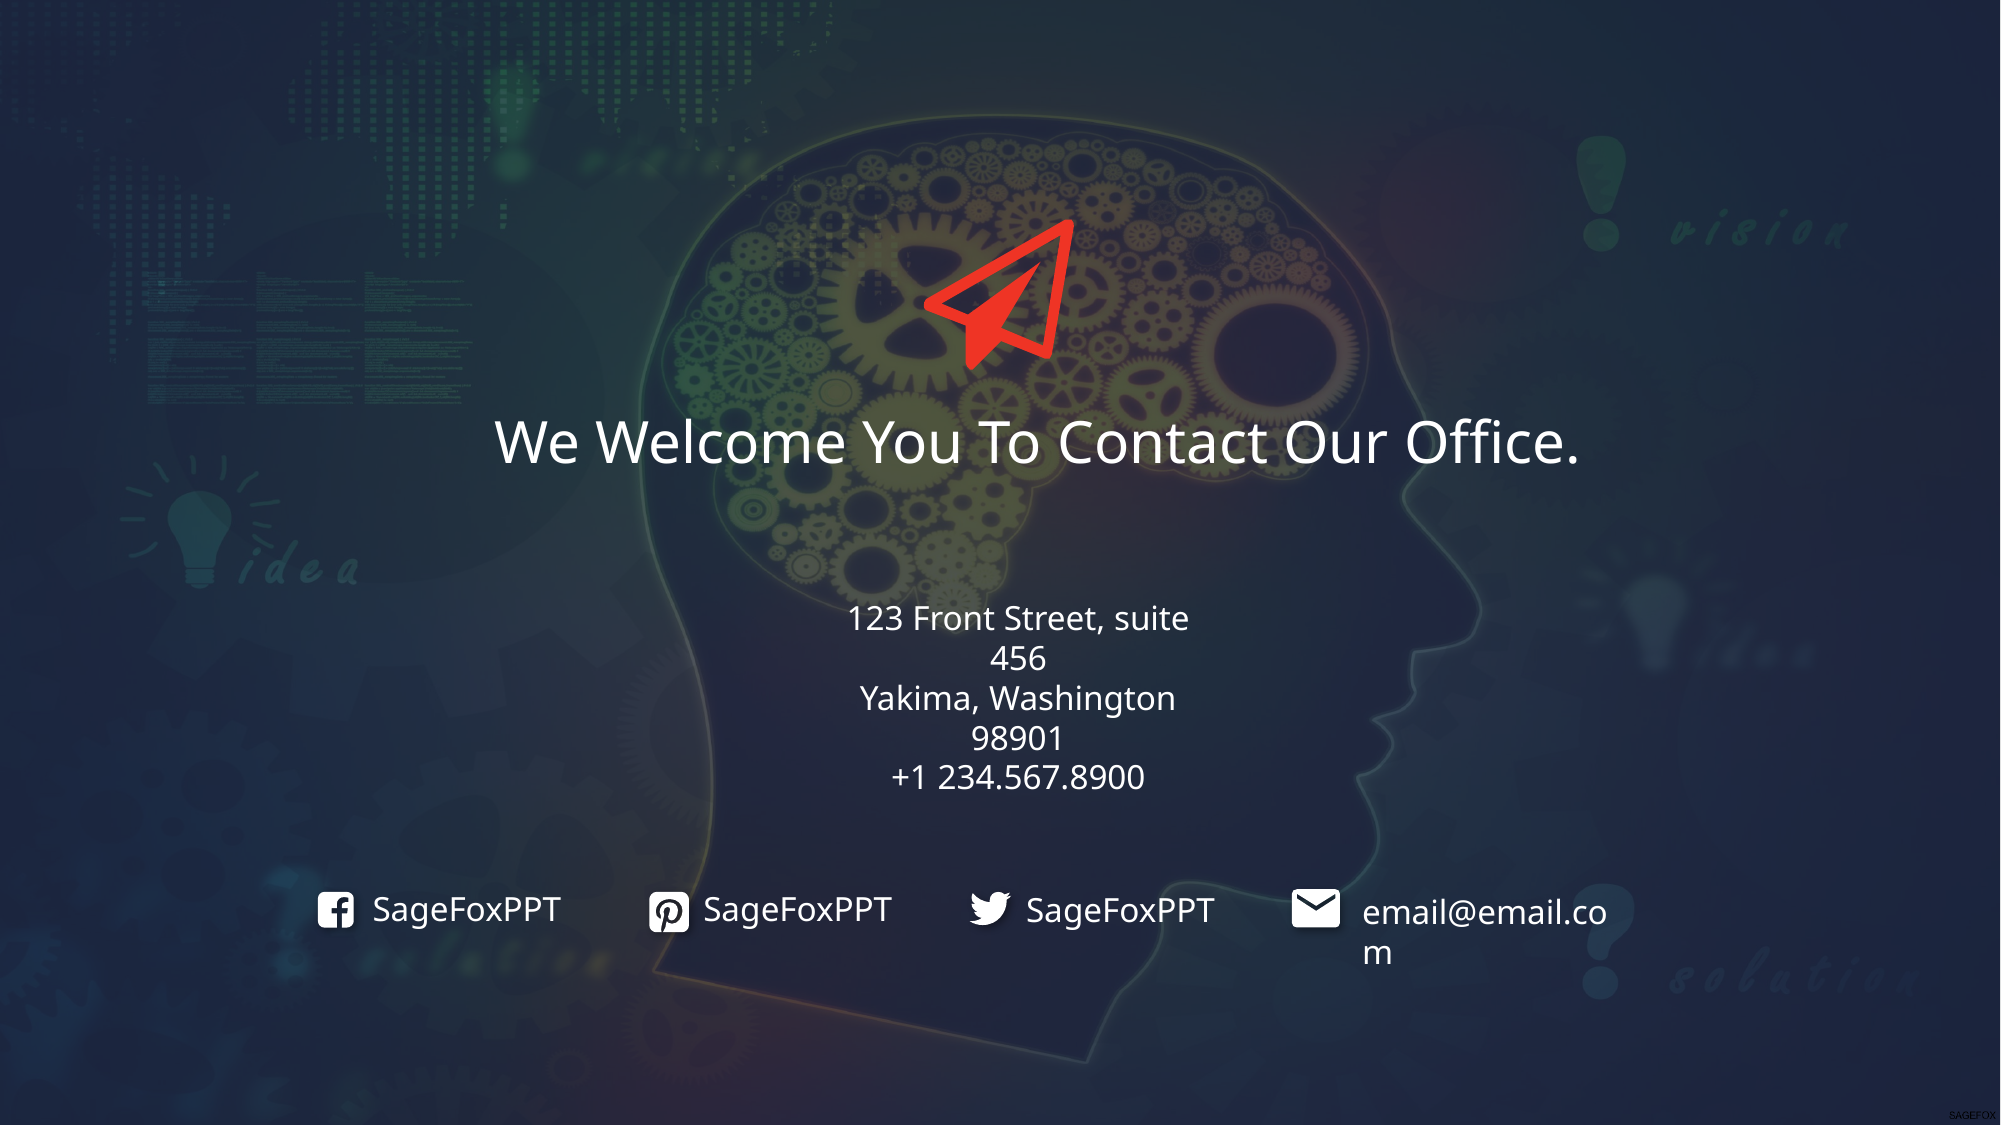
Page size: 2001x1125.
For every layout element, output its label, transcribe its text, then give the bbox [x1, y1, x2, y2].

text_box [649, 891, 688, 933]
text_box We Welcome You To Contact Our Office. [477, 398, 1598, 483]
text_box email@email.com [1347, 884, 1649, 979]
text_box [1291, 889, 1340, 928]
text_box 123 Front Street, suite 456 Yakima, Washington 98901 +1 234.567.8900 [808, 589, 1229, 804]
text_box [969, 891, 1011, 926]
text_box SageFoxPPT [1011, 881, 1252, 937]
text_box [317, 891, 354, 928]
text_box SageFoxPPT [357, 880, 598, 936]
text_box SageFoxPPT [688, 880, 929, 936]
text_box [923, 219, 1074, 370]
picture [1925, 0, 2001, 1125]
